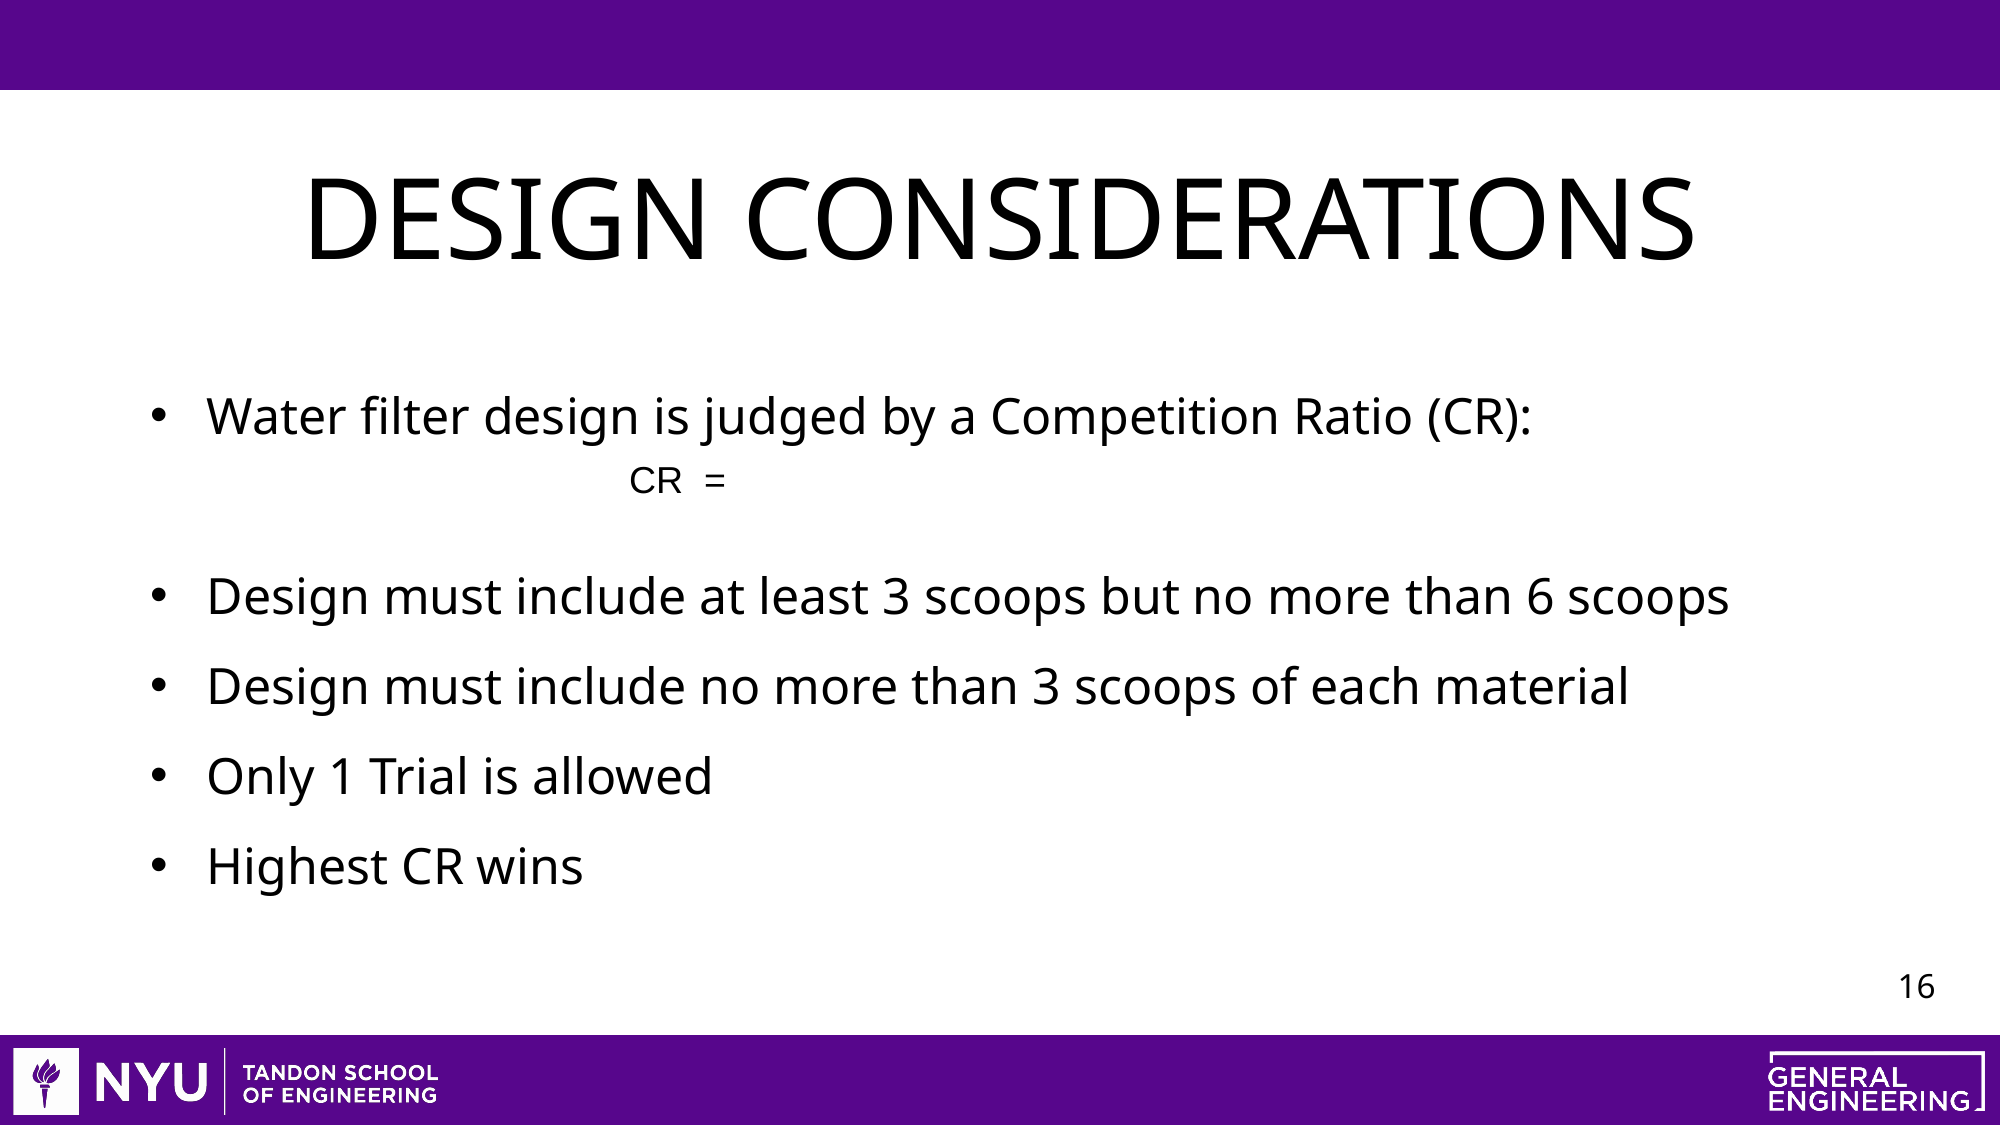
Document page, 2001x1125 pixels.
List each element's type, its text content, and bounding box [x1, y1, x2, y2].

text_box Water filter design is judged by a Competition Ratio (CR): Design must include at least 3 scoops but no more than 6 scoops Design must include no more than 3 scoops of each material Only 1 Trial is allowed Highest CR wins [122, 346, 1799, 962]
text_box [0, 1035, 2000, 1125]
title DESIGN CONSIDERATIONS [92, 132, 1908, 292]
text_box 16 [1802, 958, 1951, 1014]
text_box [0, 0, 2000, 90]
picture [1768, 1051, 1985, 1111]
picture [13, 1048, 439, 1115]
